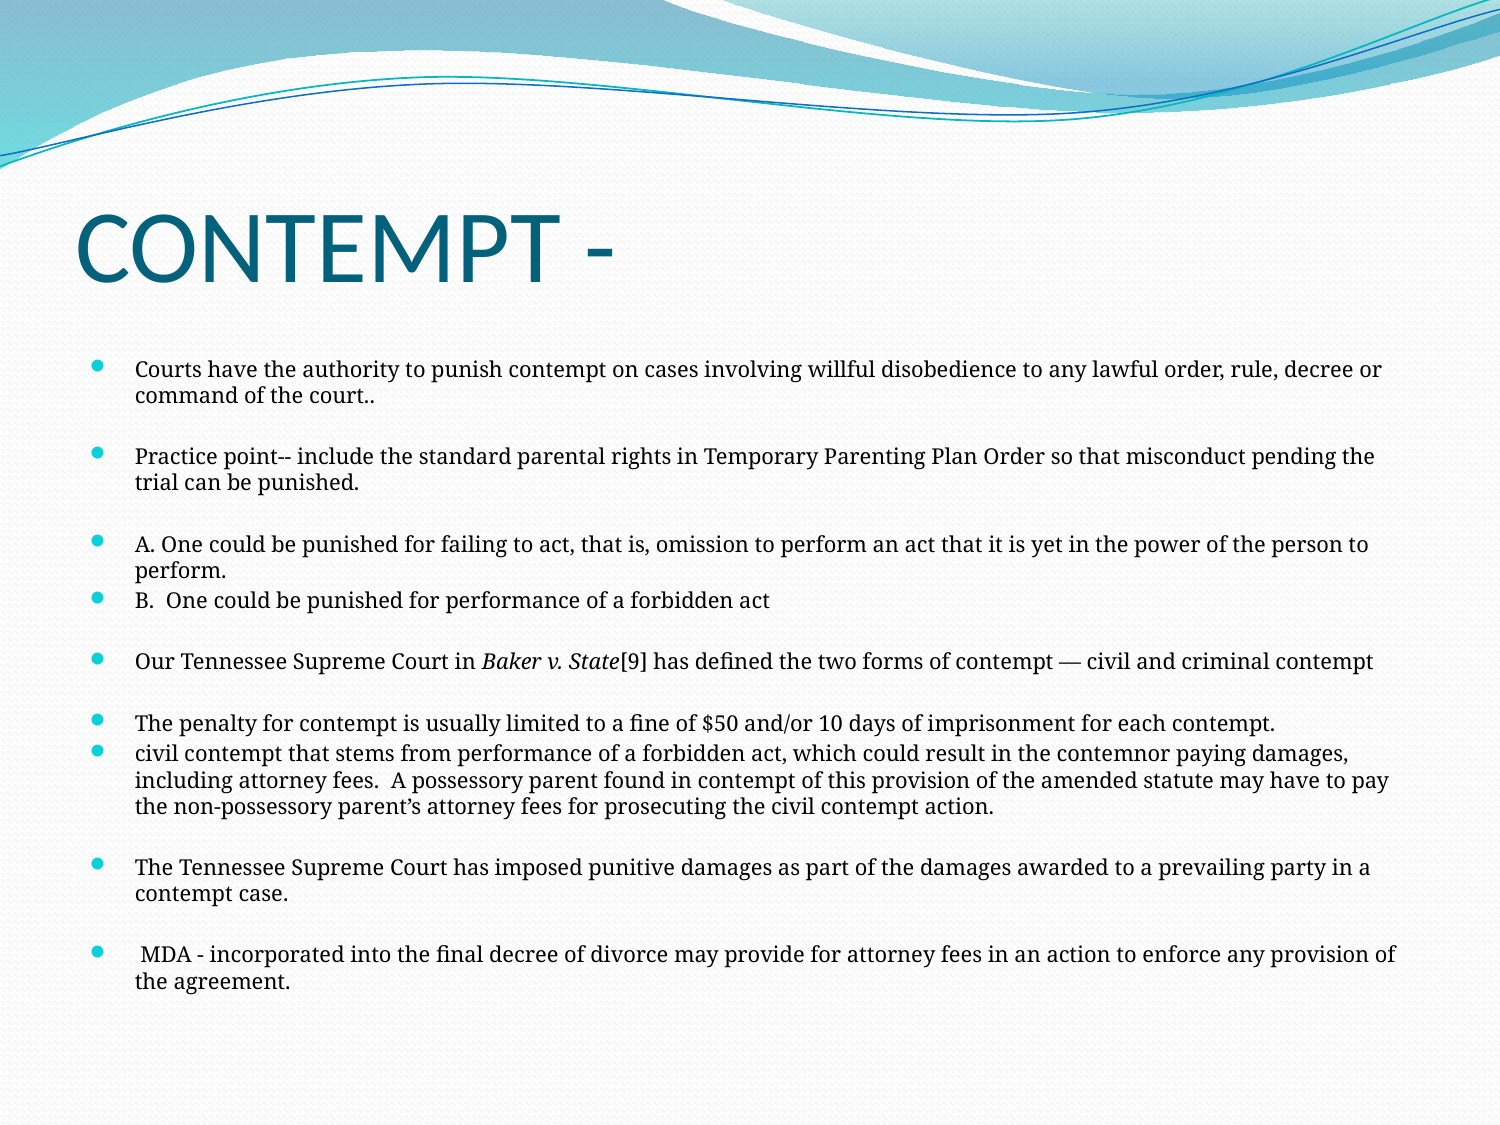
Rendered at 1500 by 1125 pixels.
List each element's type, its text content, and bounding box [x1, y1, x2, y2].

title CONTEMPT - [75, 115, 1425, 303]
list Courts have the authority to punish contempt on cases involving willful disobedience to any lawful order, rule, decree or command of the court.. Practice point-- include the standard parental rights in Temporary Parenting Plan Order so that misconduct pending the trial can be punished. A. One could be punished for failing to act, that is, omission to perform an act that it is yet in the power of the person to perform. B. One could be punished for performance of a forbidden act Our Tennessee Supreme Court in Baker v. State[9] has defined the two forms of contempt — civil and criminal contempt The penalty for contempt is usually limited to a fine of $50 and/or 10 days of imprisonment for each contempt. civil contempt that stems from performance of a forbidden act, which could result in the contemnor paying damages, including attorney fees. A possessory parent found in contempt of this provision of the amended statute may have to pay the non-possessory parent’s attorney fees for prosecuting the civil contempt action. The Tennessee Supreme Court has imposed punitive damages as part of the damages awarded to a prevailing party in a contempt case. MDA - incorporated into the final decree of divorce may provide for attorney fees in an action to enforce any provision of the agreement. [75, 317, 1425, 1038]
